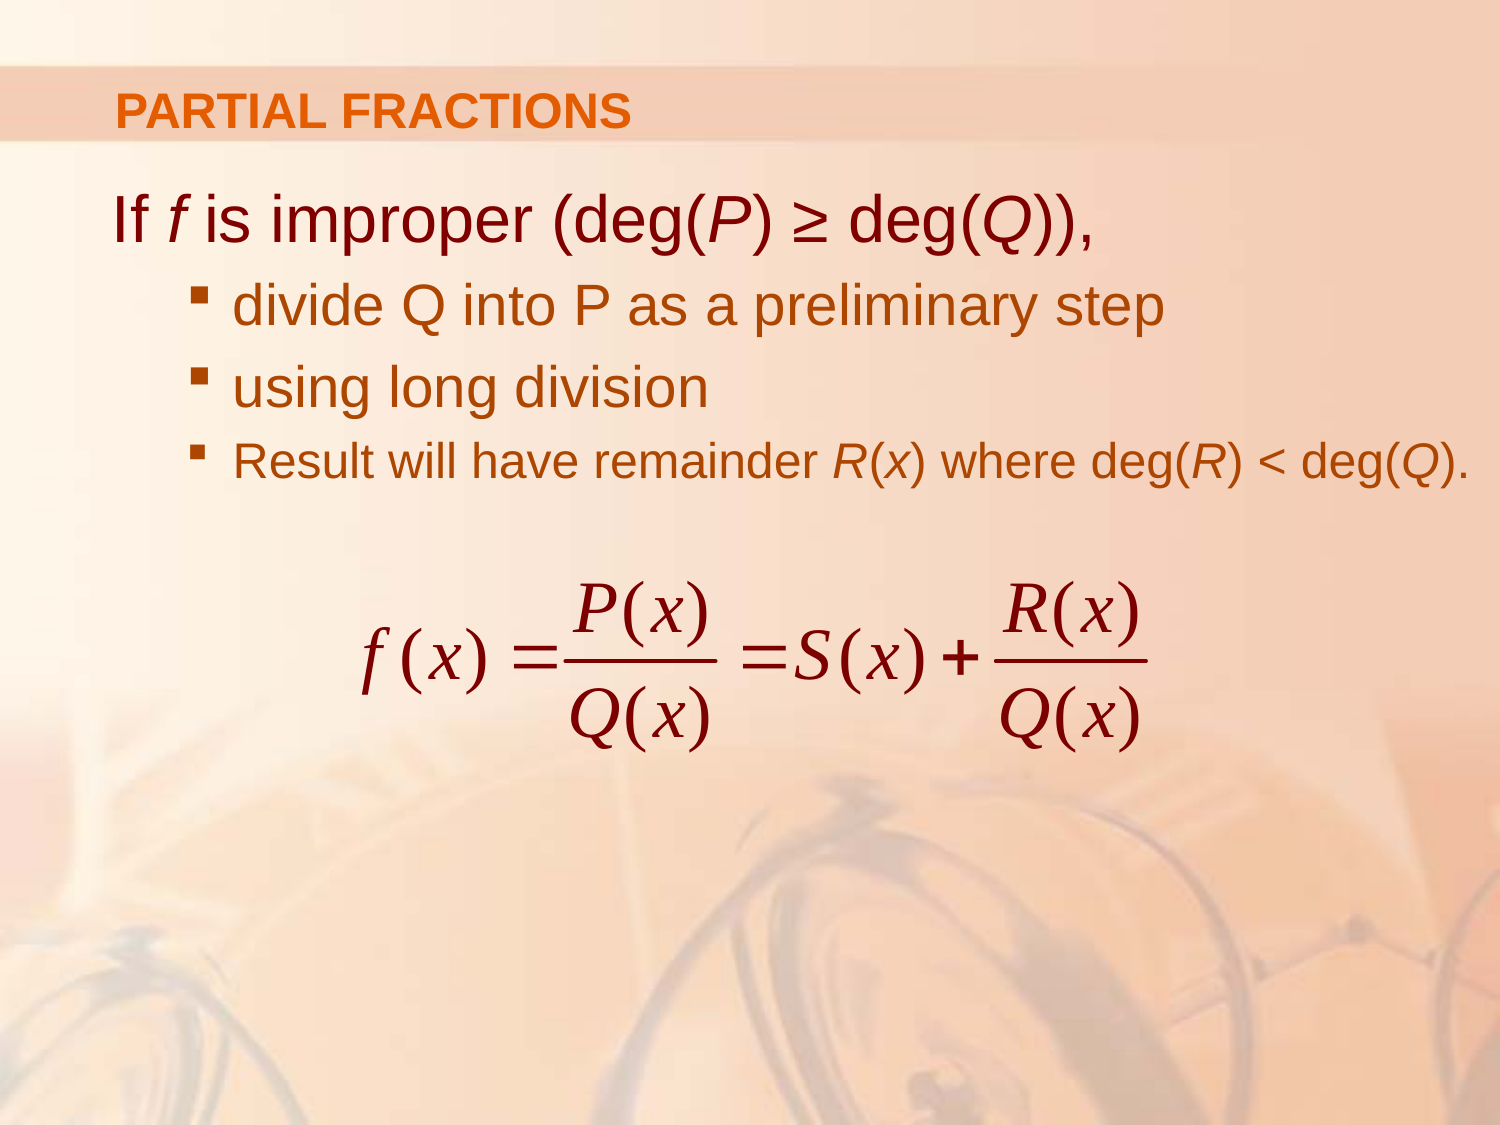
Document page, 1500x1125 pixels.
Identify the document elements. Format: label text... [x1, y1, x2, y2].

list If f is improper (deg(P) ≥ deg(Q)), divide Q into P as a preliminary step using long division Result will have remainder R(x) where deg(R) < deg(Q). [96, 144, 1500, 1107]
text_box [336, 562, 1164, 766]
picture [0, 0, 1500, 1125]
title PARTIAL FRACTIONS [99, 60, 1100, 157]
